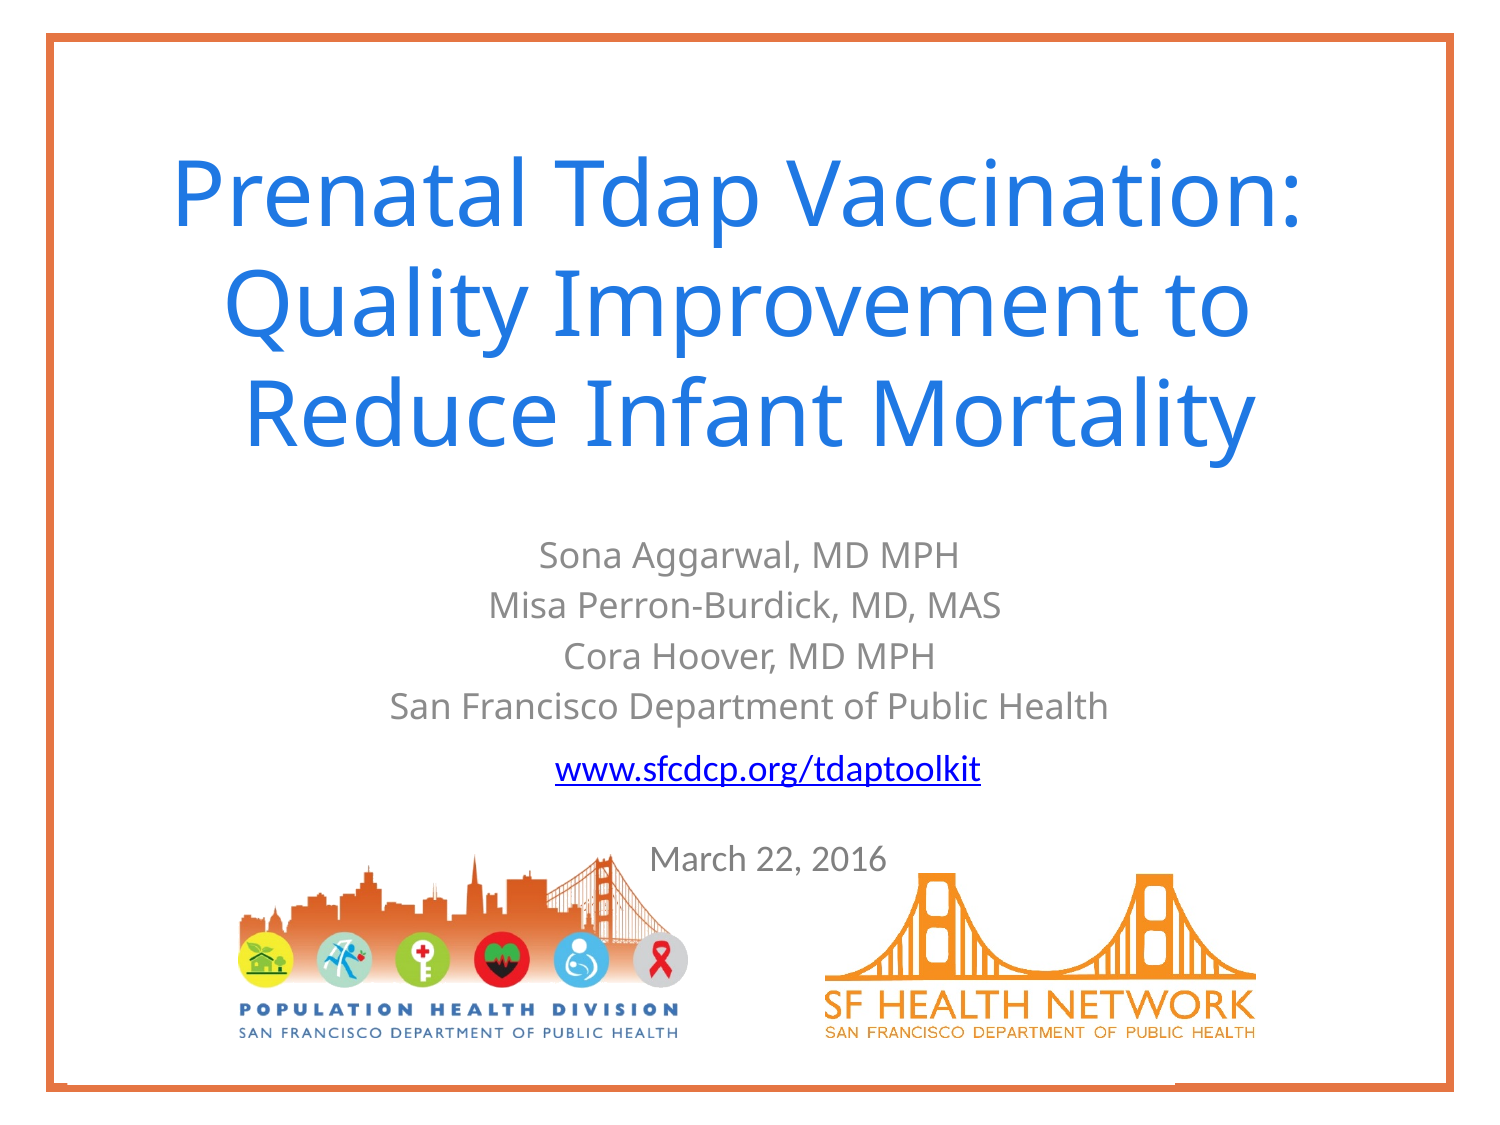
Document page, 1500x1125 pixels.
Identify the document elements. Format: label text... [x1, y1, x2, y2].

text_box www.sfcdcp.org/tdaptoolkit March 22, 2016 [539, 736, 997, 887]
picture [825, 873, 1256, 1038]
picture [238, 854, 688, 1038]
title Prenatal Tdap Vaccination: Quality Improvement to Reduce Infant Mortality [112, 87, 1388, 513]
subtitle Sona Aggarwal, MD MPH Misa Perron-Burdick, MD, MAS Cora Hoover, MD MPH San Francisco Department of Public Health [225, 525, 1275, 738]
